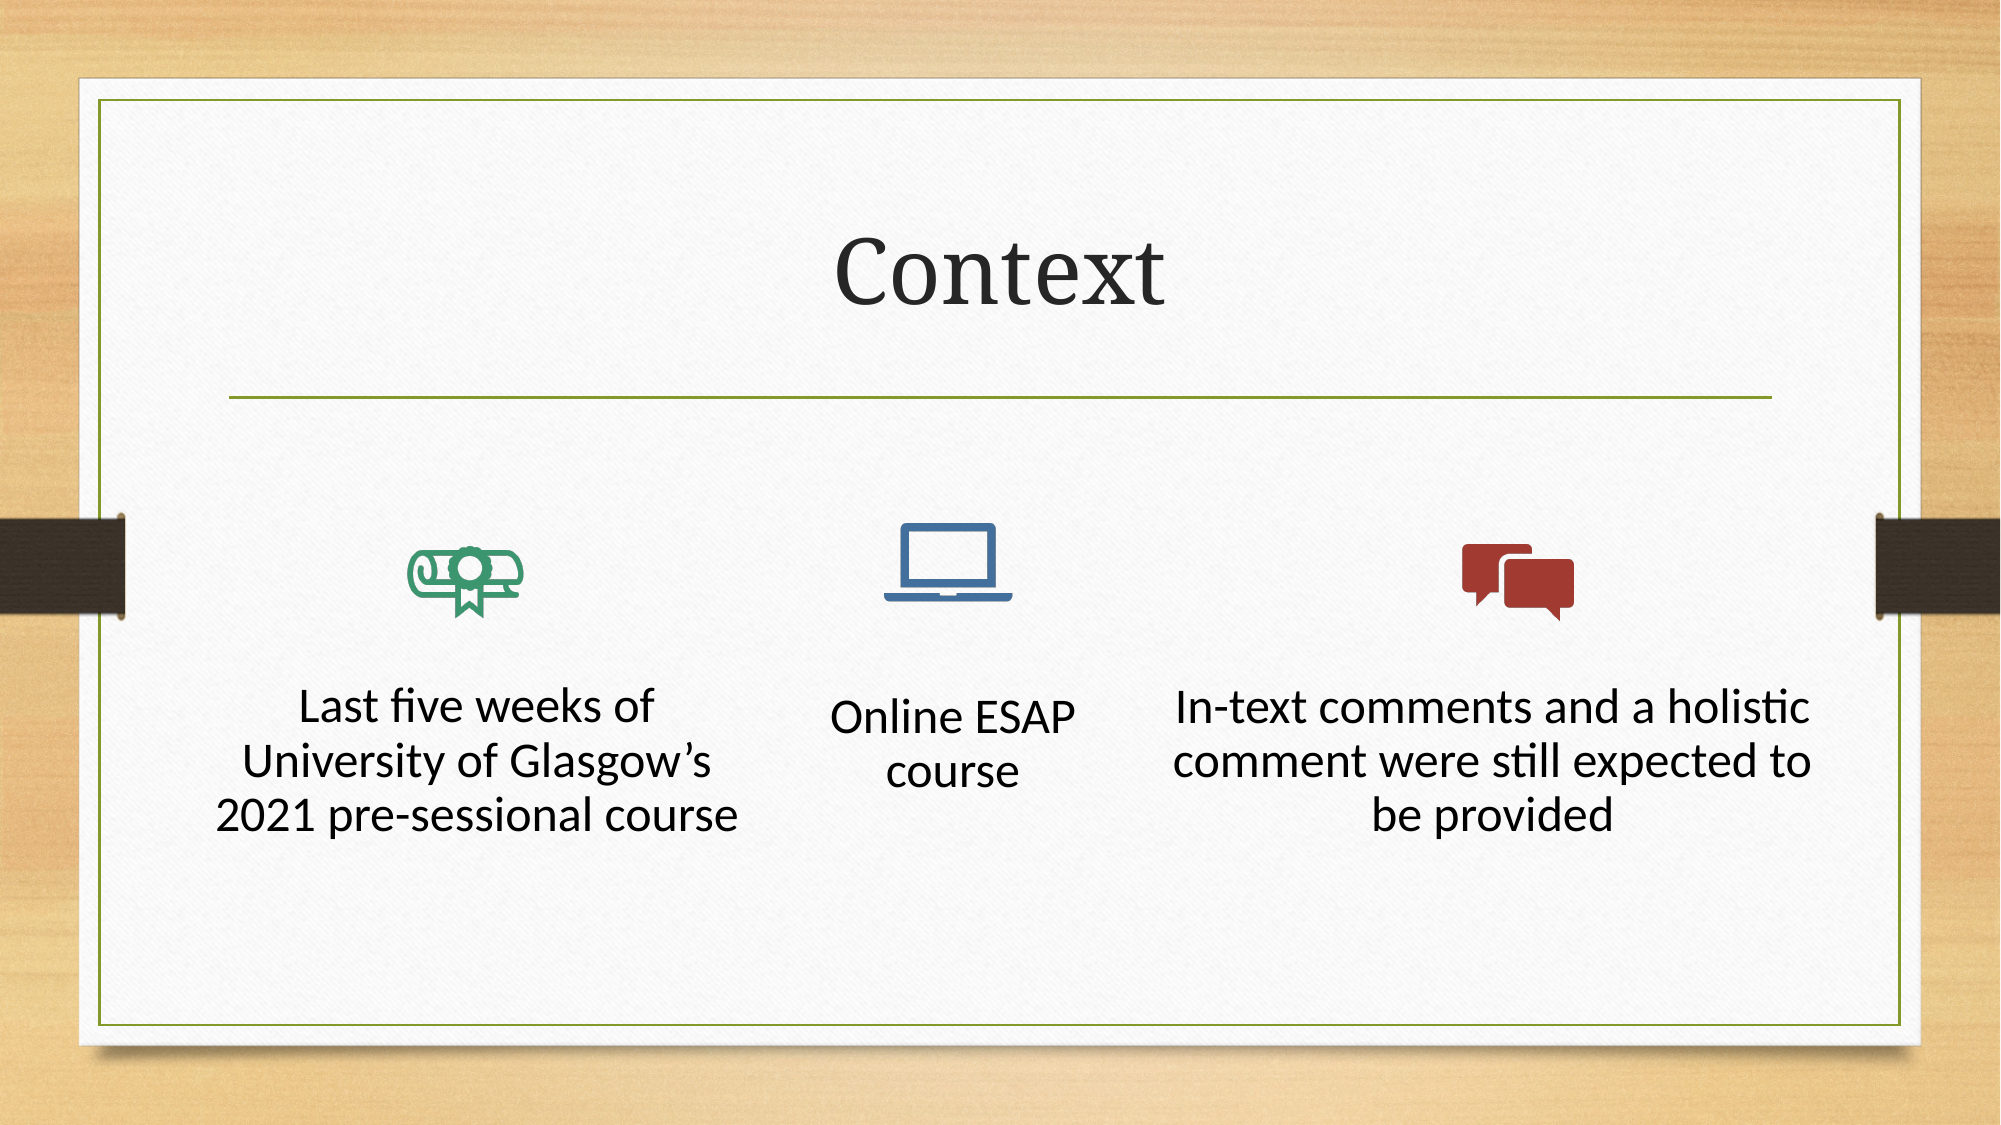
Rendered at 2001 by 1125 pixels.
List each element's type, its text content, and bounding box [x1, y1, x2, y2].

title Context [212, 161, 1788, 375]
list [212, 454, 1836, 927]
picture [0, 0, 2001, 1125]
